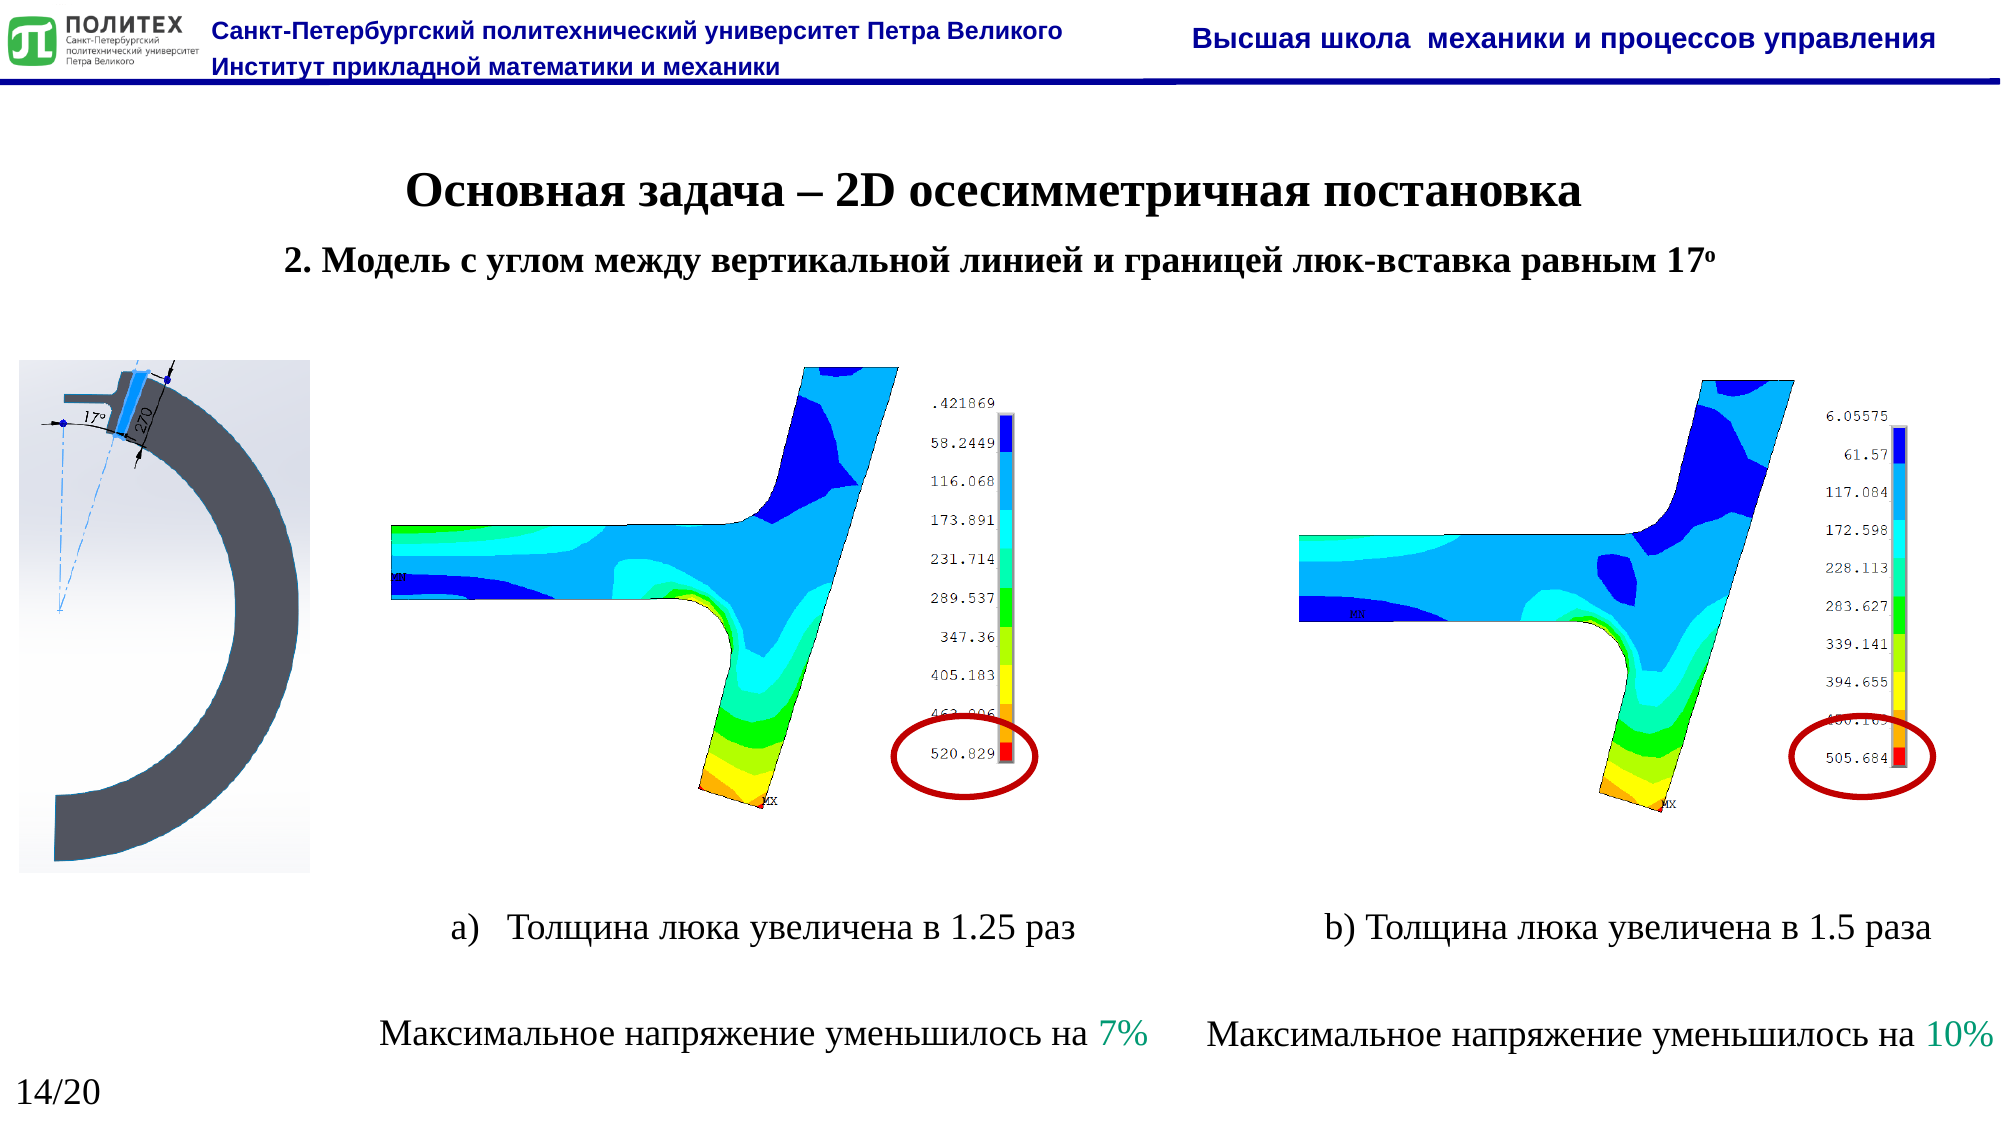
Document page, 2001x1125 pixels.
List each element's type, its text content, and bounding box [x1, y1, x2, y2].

picture [19, 360, 311, 873]
picture [3, 5, 206, 77]
text_box 2. Модель с углом между вертикальной линией и границей люк-вставка равным 17ᵒ [269, 224, 1731, 288]
text_box Максимальное напряжение уменьшилось на 7% [364, 1000, 1164, 1061]
text_box Толщина люка увеличена в 1.25 раз [435, 872, 1091, 955]
text_box b) Толщина люка увеличена в 1.5 раза [1309, 871, 1948, 954]
text_box Максимальное напряжение уменьшилось на 10% [1191, 1001, 2000, 1062]
picture [1298, 373, 1919, 824]
picture [386, 360, 1025, 811]
text_box 14/20 [0, 1059, 116, 1120]
text_box Основная задача – 2D осесимметричная постановка [390, 148, 1610, 224]
text_box [1923, 735, 1934, 778]
text_box [1030, 741, 1036, 772]
picture [1598, 555, 1636, 605]
